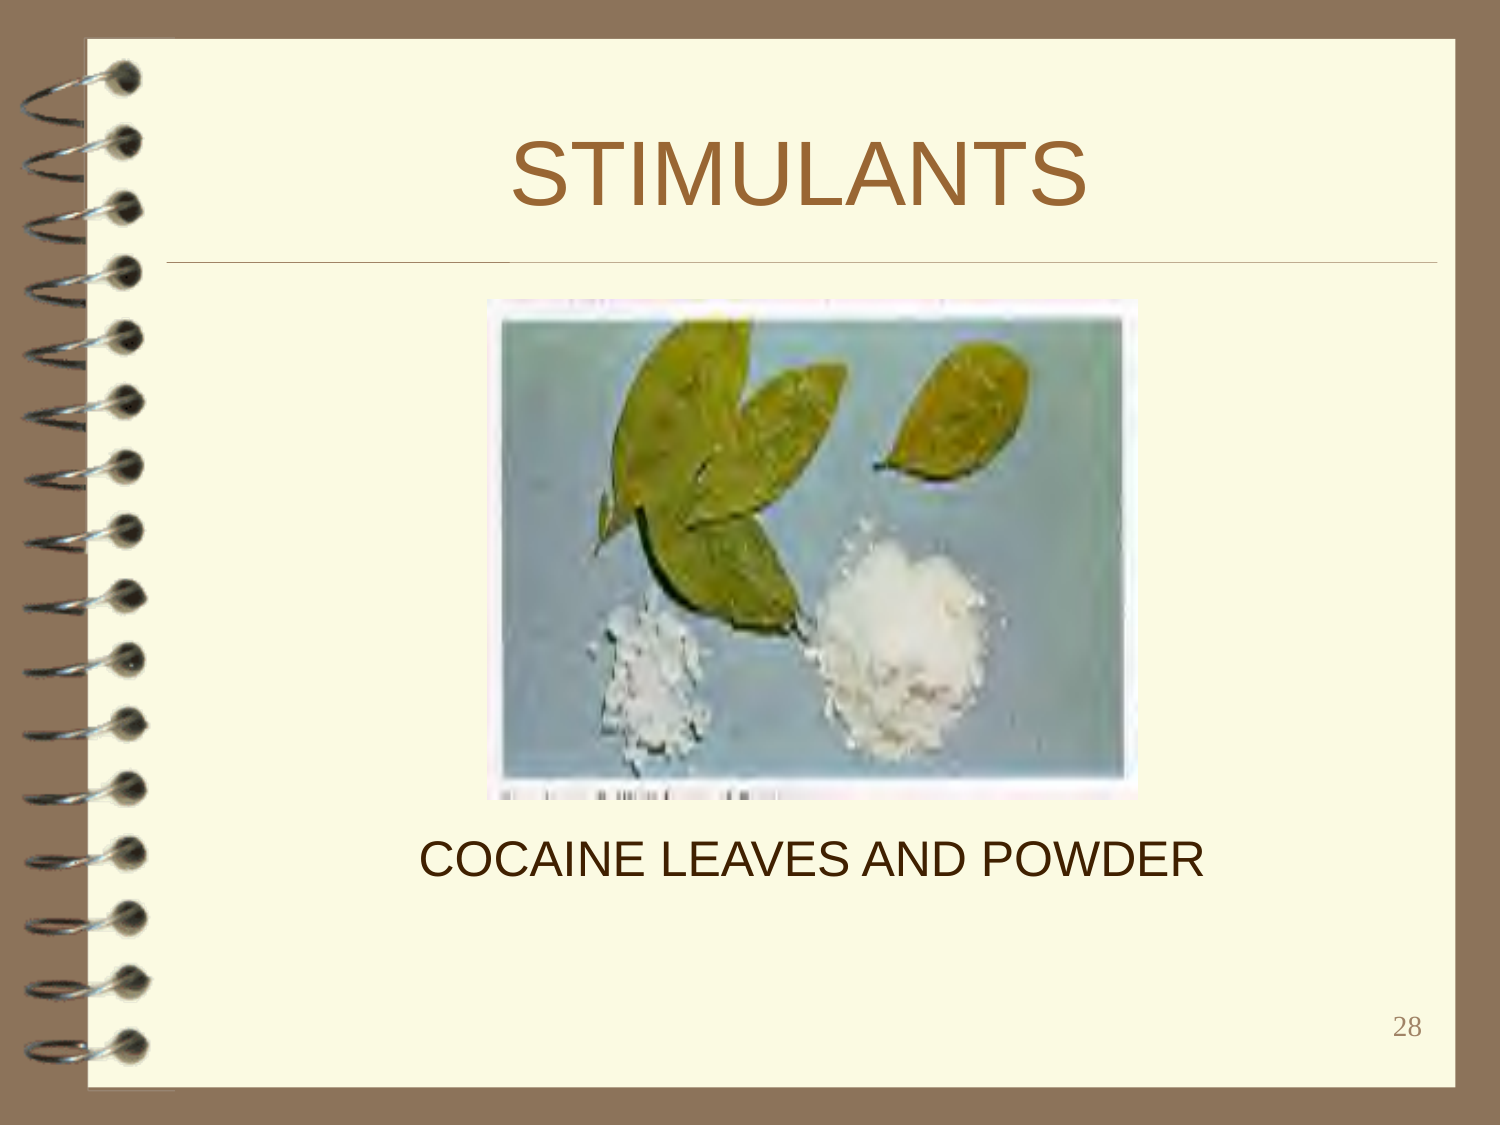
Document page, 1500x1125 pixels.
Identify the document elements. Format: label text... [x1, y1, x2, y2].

title STIMULANTS [162, 75, 1438, 263]
text_box COCAINE LEAVES AND POWDER [199, 818, 1313, 894]
picture [0, 0, 175, 1125]
slide_number 28 [1125, 999, 1438, 1075]
picture [487, 299, 1138, 801]
